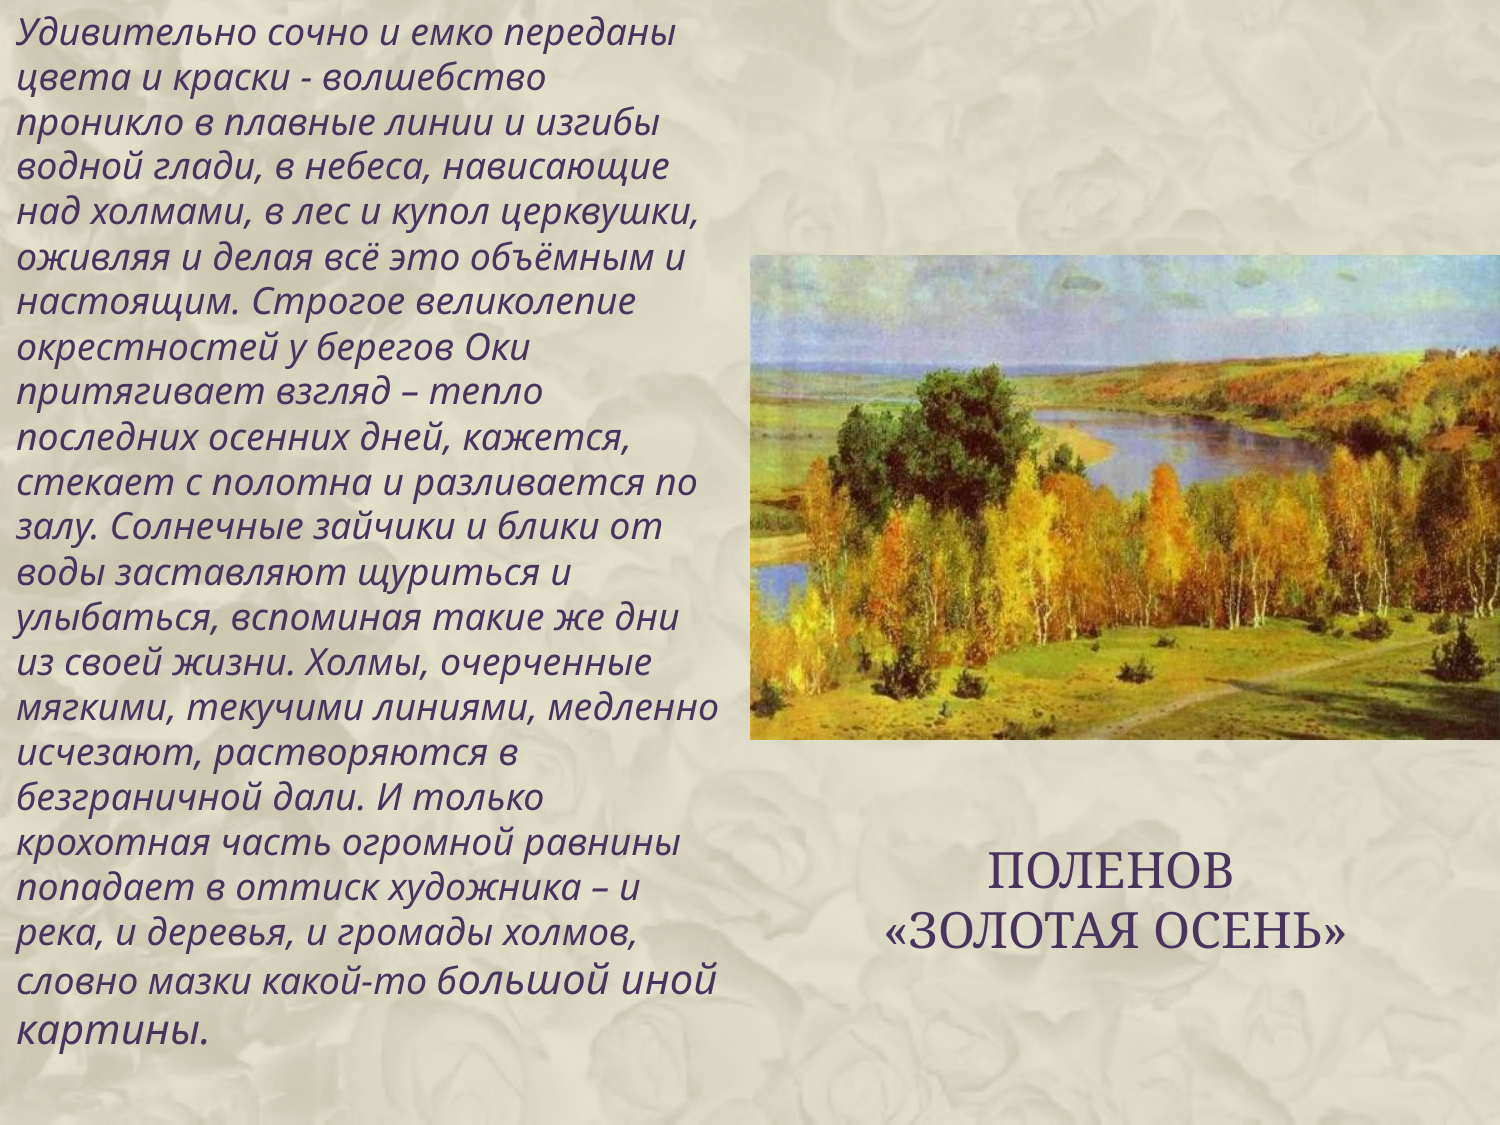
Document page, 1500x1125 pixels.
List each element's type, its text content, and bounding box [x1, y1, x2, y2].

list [749, 255, 1500, 740]
list Удивительно сочно и емко переданы цвета и краски - волшебство проникло в плавные линии и изгибы водной глади, в небеса, нависающие над холмами, в лес и купол церквушки, оживляя и делая всё это объёмным и настоящим. Строгое великолепие окрестностей у берегов Оки притягивает взгляд – тепло последних осенних дней, кажется, стекает с полотна и разливается по залу. Солнечные зайчики и блики от воды заставляют щуриться и улыбаться, вспоминая такие же дни из своей жизни. Холмы, очерченные мягкими, текучими линиями, медленно исчезают, растворяются в безграничной дали. И только крохотная часть огромной равнины попадает в оттиск художника – и река, и деревья, и громады холмов, словно мазки какой-то большой иной картины. [1, 0, 739, 1083]
title Поленов «золотая осень» [868, 775, 1388, 966]
